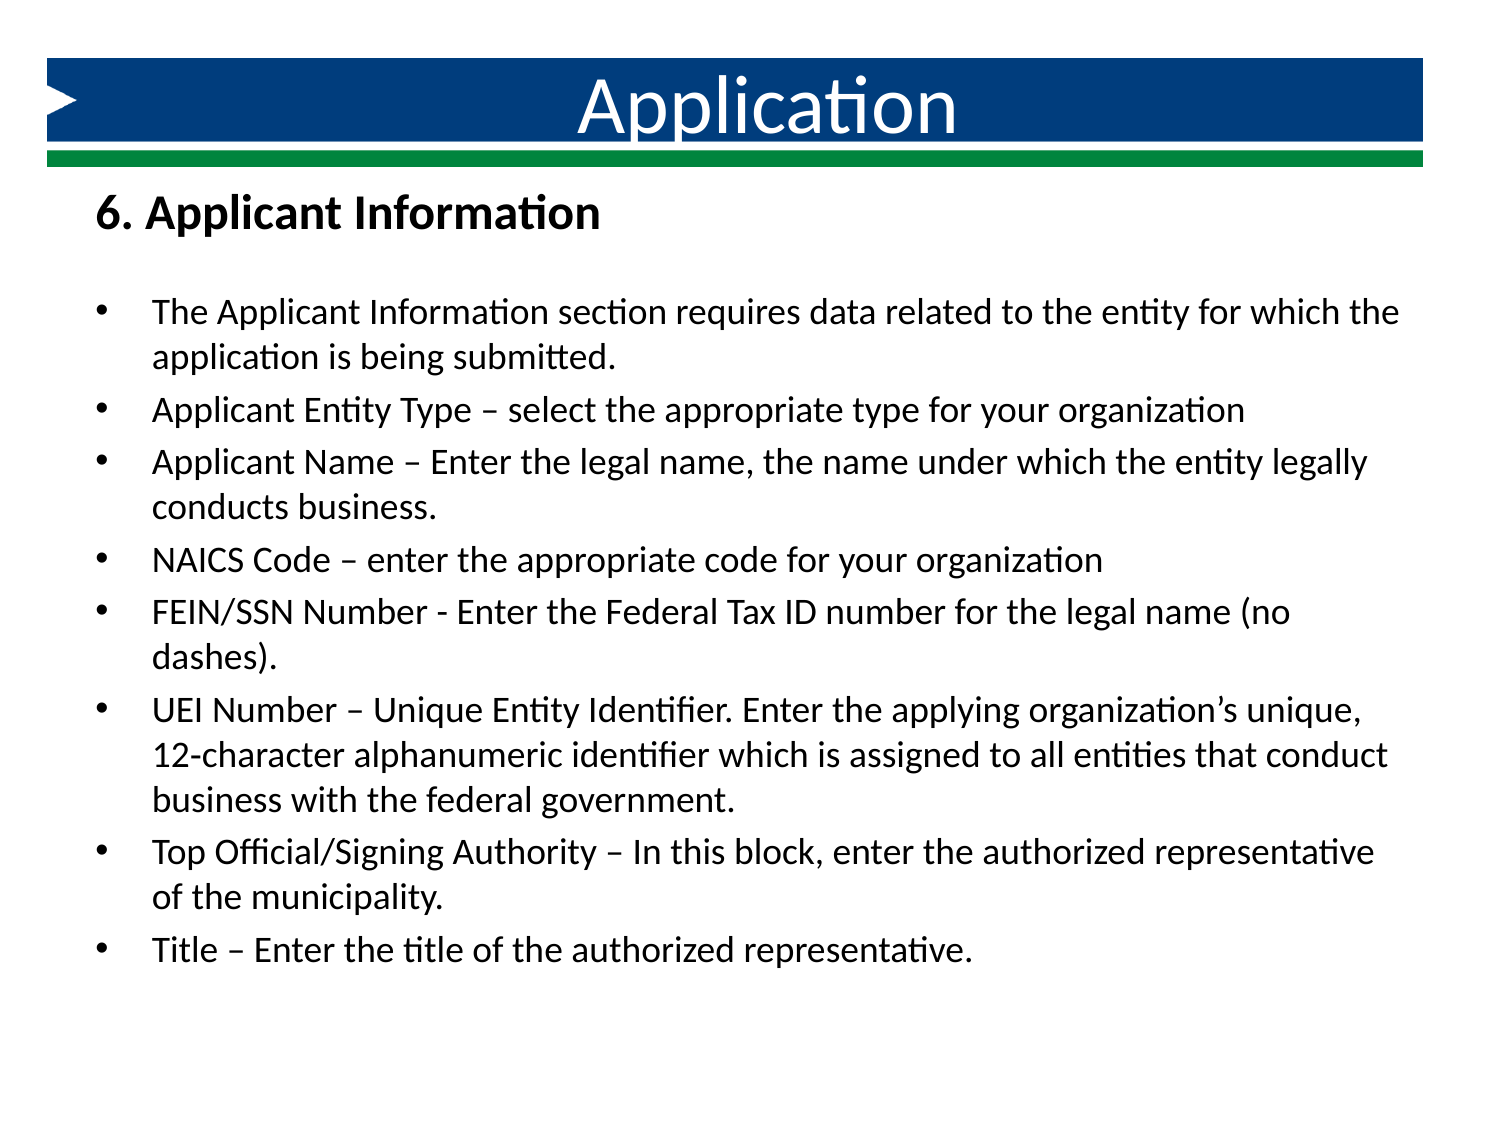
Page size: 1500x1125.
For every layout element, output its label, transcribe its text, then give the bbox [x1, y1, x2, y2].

list 6. Applicant Information The Applicant Information section requires data related to the entity for which the application is being submitted. Applicant Entity Type – select the appropriate type for your organization Applicant Name – Enter the legal name, the name under which the entity legally conducts business. NAICS Code – enter the appropriate code for your organization FEIN/SSN Number - Enter the Federal Tax ID number for the legal name (no dashes). UEI Number – Unique Entity Identifier. Enter the applying organization’s unique, 12‑character alphanumeric identifier which is assigned to all entities that conduct business with the federal government. Top Official/Signing Authority – In this block, enter the authorized representative of the municipality. Title – Enter the title of the authorized representative. [80, 171, 1431, 746]
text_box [47, 58, 1423, 167]
